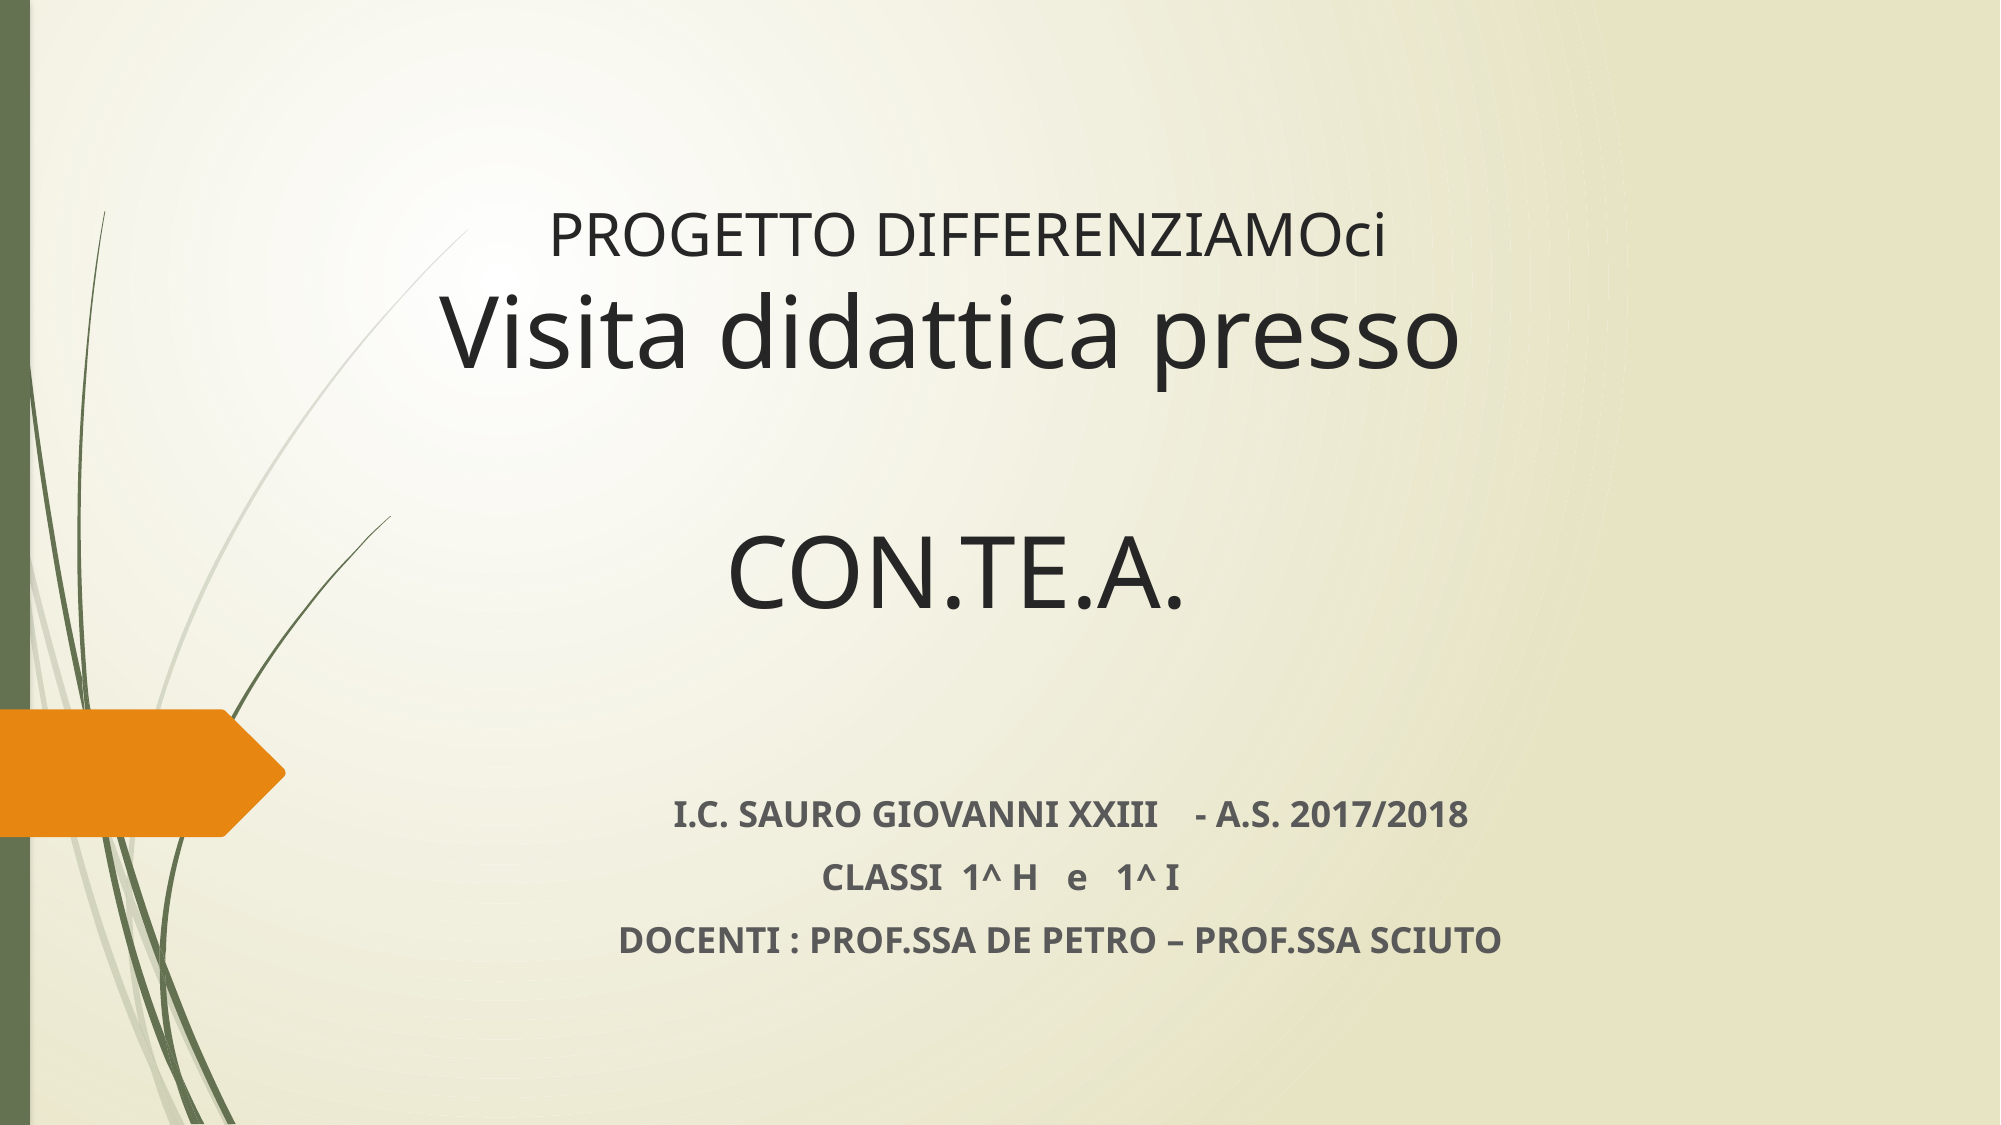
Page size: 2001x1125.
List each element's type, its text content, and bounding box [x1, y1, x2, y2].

title PROGETTO DIFFERENZIAMOci Visita didattica presso CON.TE.A. [424, 184, 1888, 637]
subtitle I.C. SAURO GIOVANNI XXIII - A.S. 2017/2018 CLASSI 1^ H e 1^ I DOCENTI : PROF.SSA DE PETRO – PROF.SSA SCIUTO [427, 783, 1888, 969]
